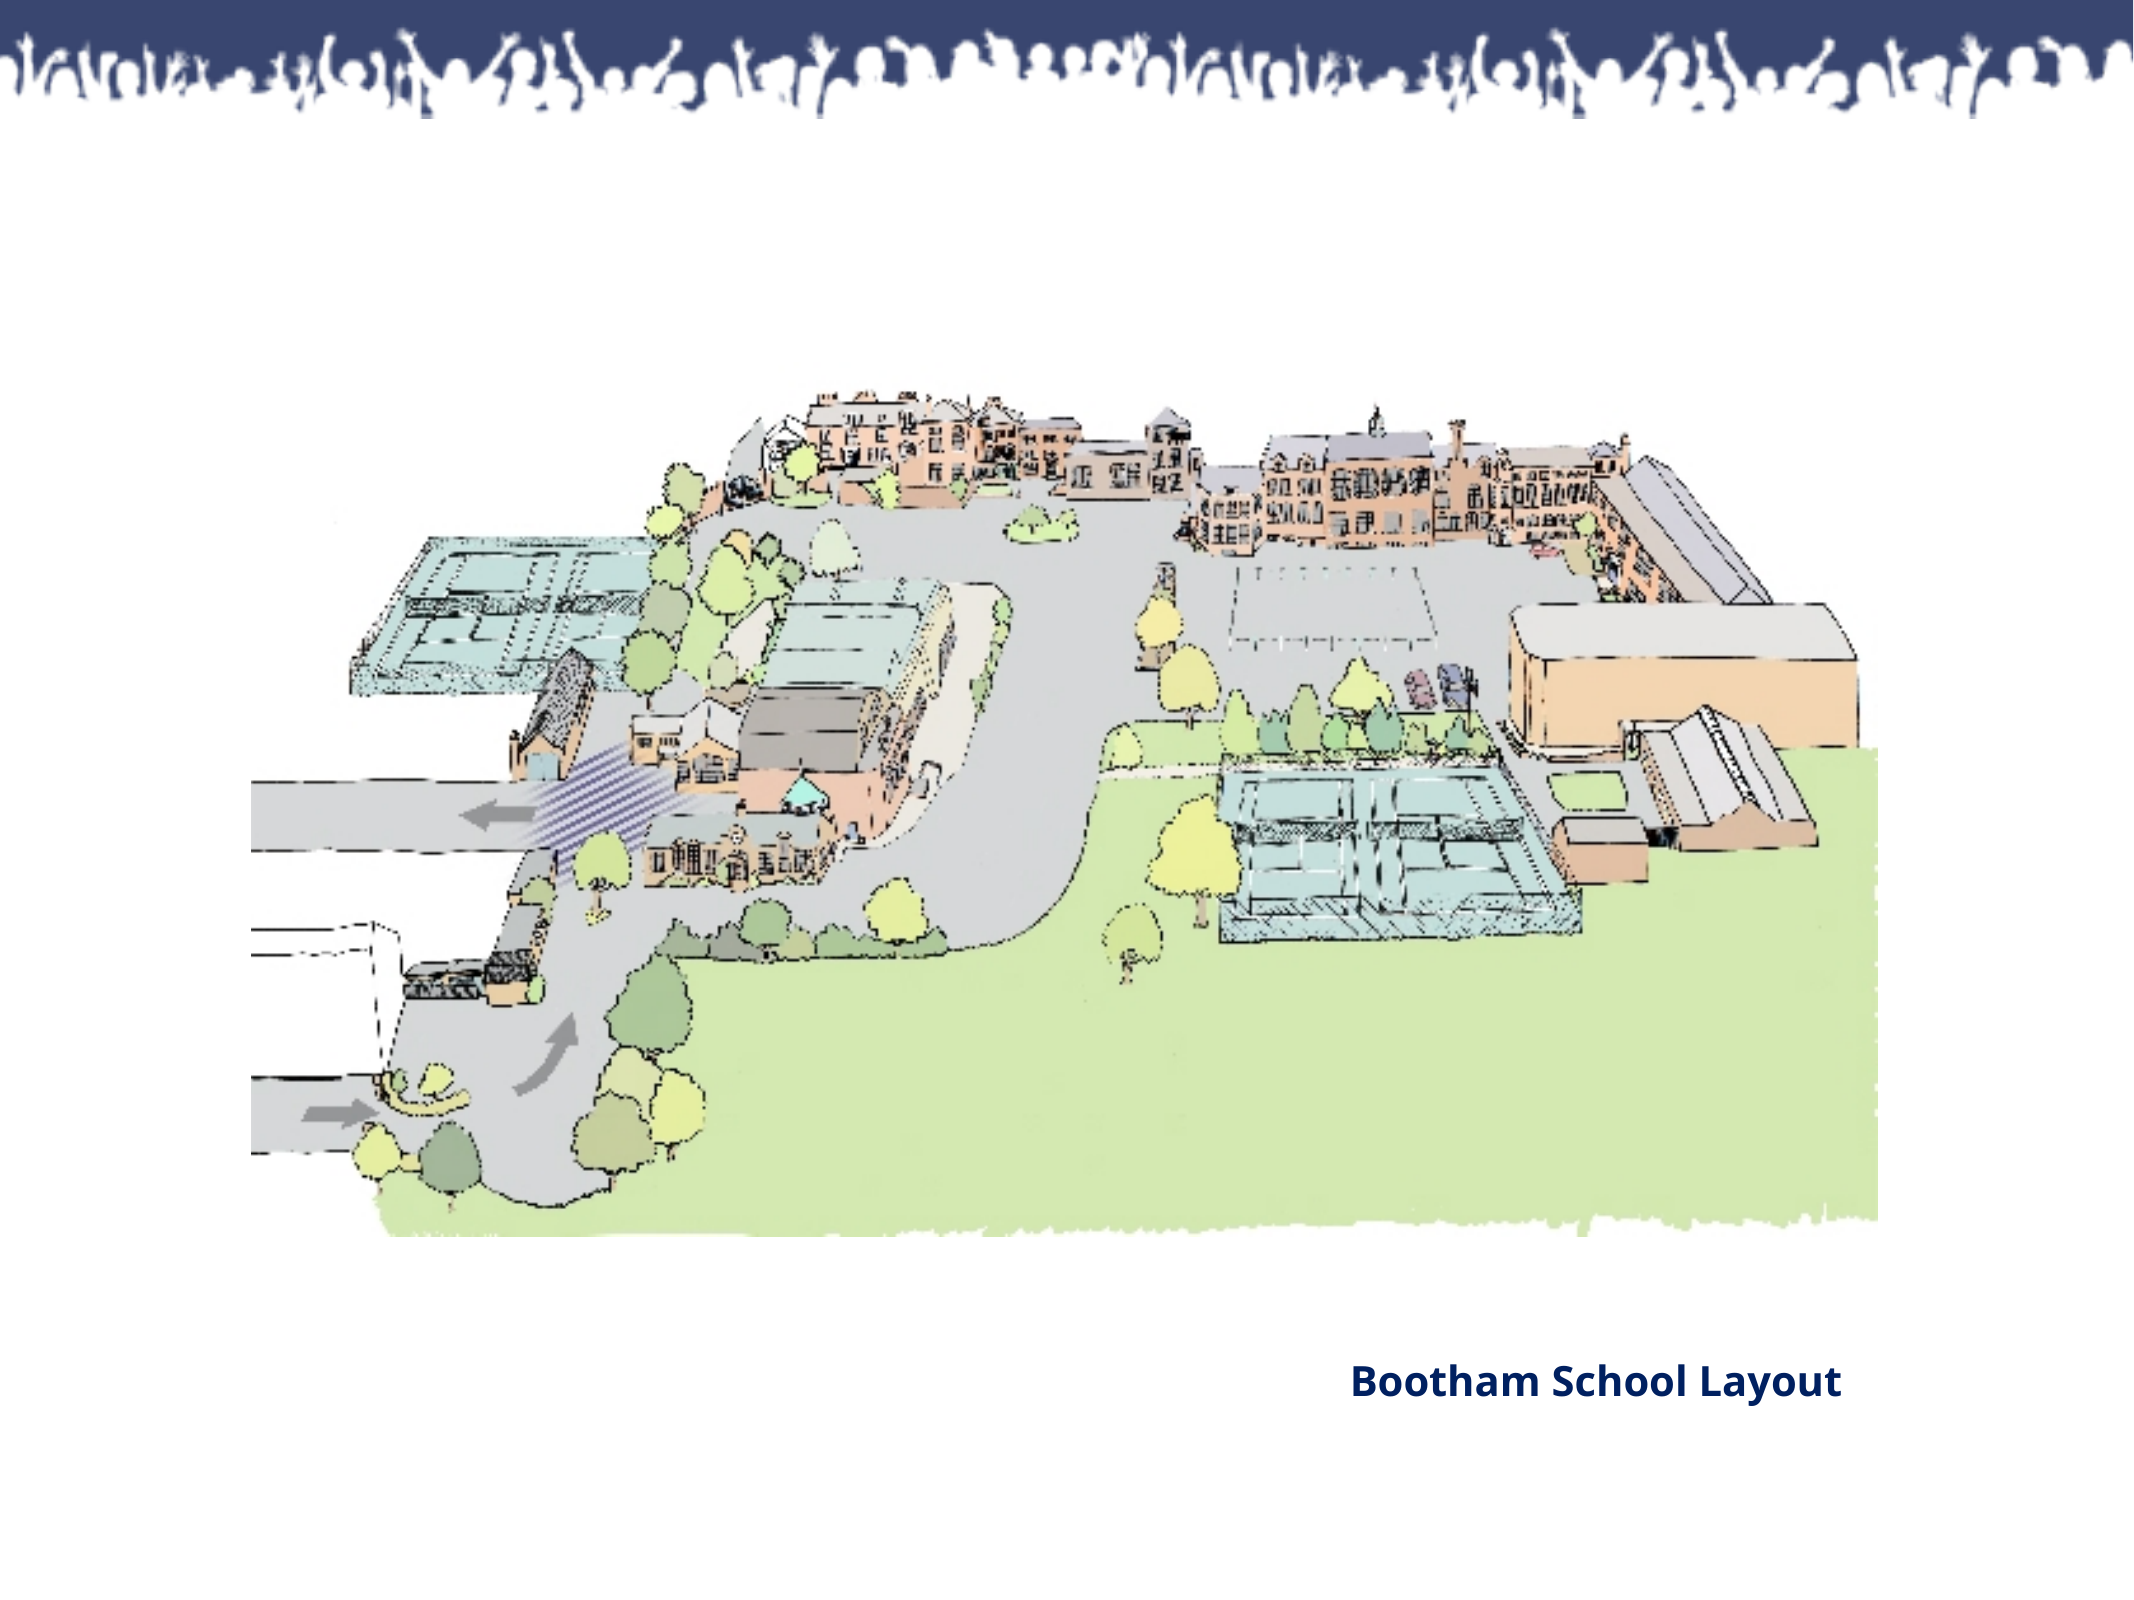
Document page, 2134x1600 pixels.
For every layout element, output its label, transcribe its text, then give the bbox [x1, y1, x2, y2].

picture [251, 362, 1878, 1238]
text_box Bootham School Layout [255, 1355, 1850, 1474]
picture [0, 0, 2134, 119]
